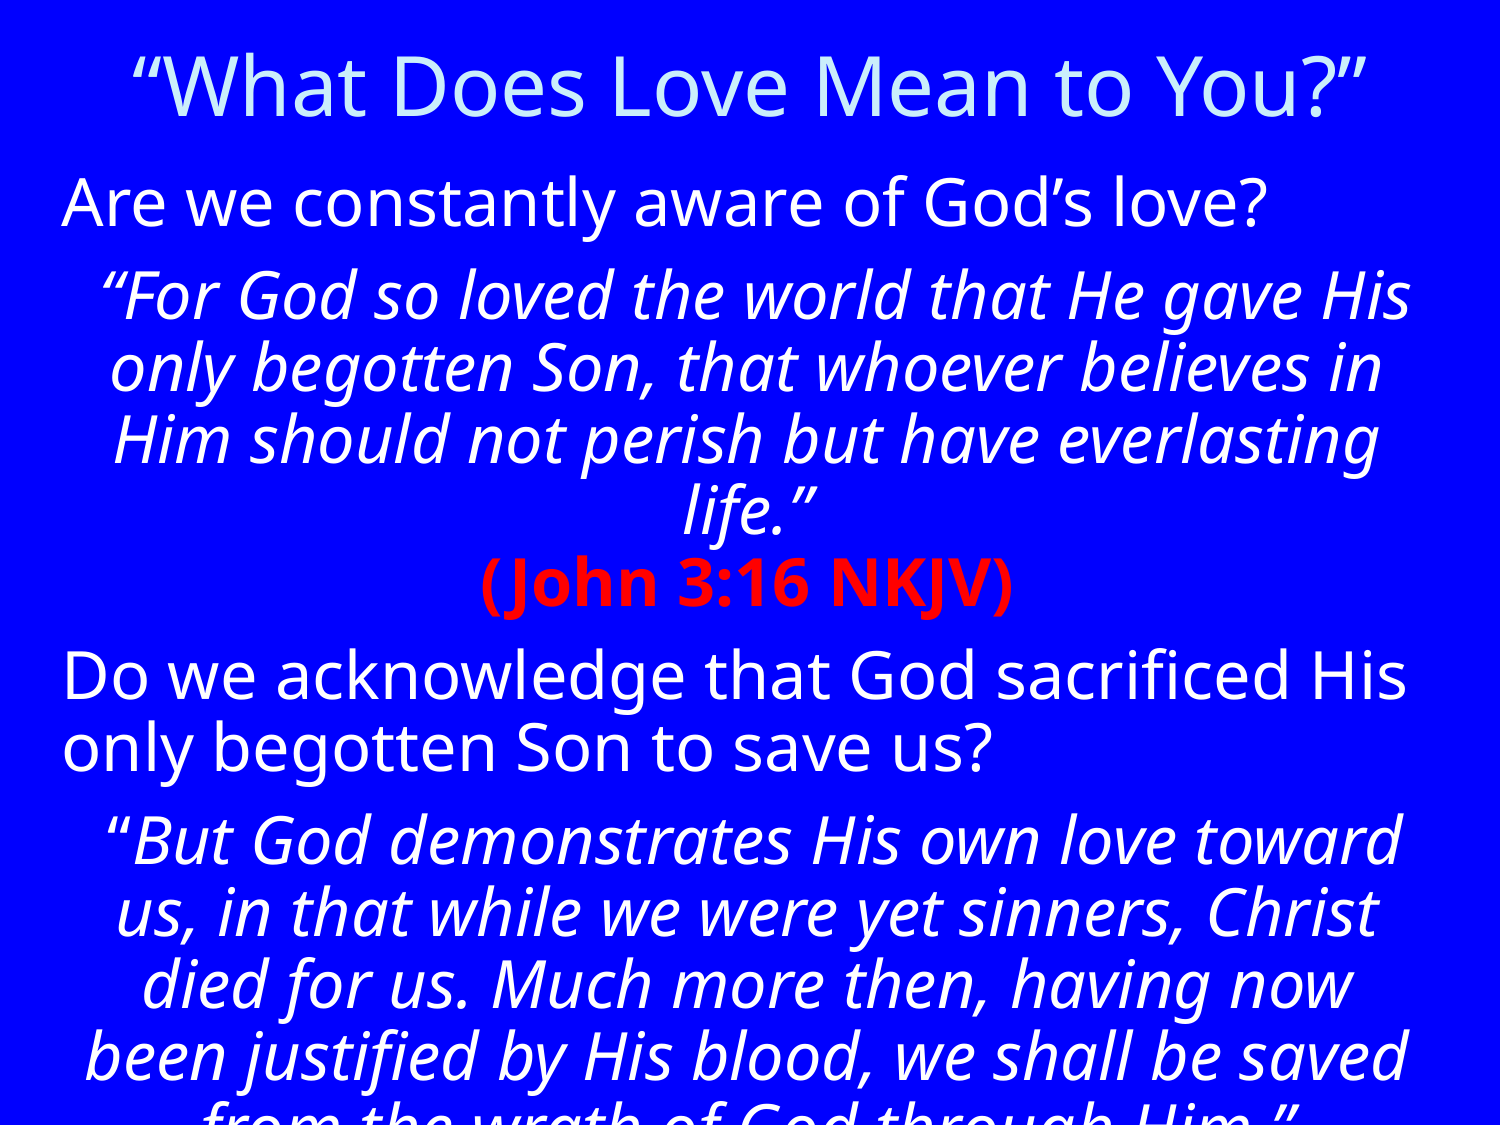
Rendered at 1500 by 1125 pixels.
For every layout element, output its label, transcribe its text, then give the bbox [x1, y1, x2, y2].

title “What Does Love Mean to You?” [21, 0, 1479, 142]
subtitle Are we constantly aware of God’s love? “For God so loved the world that He gave His only begotten Son, that whoever believes in Him should not perish but have everlasting life.” (John 3:16 NKJV) Do we acknowledge that God sacrificed His only begotten Son to save us? “But God demonstrates His own love toward us, in that while we were yet sinners, Christ died for us. Much more then, having now been justified by His blood, we shall be saved from the wrath of God through Him.” (Romans 5:8-9) [46, 161, 1450, 1125]
